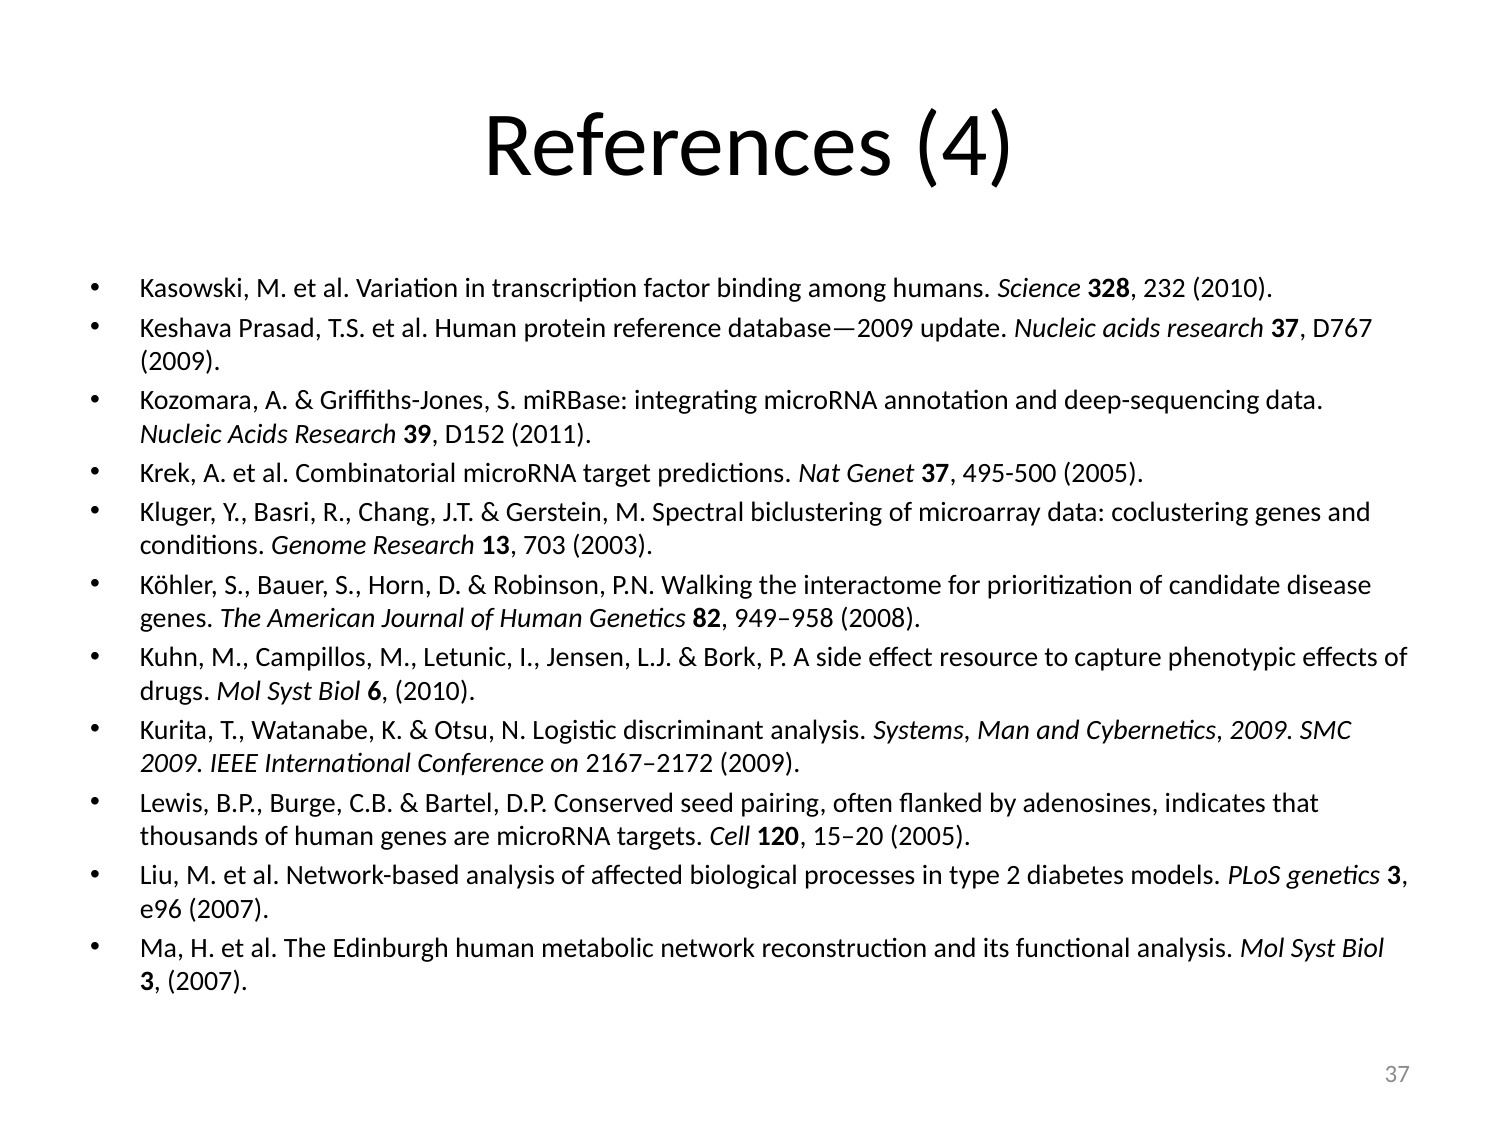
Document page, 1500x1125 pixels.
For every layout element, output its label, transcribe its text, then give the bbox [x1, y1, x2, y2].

list Kasowski, M. et al. Variation in transcription factor binding among humans. Science 328, 232 (2010). Keshava Prasad, T.S. et al. Human protein reference database—2009 update. Nucleic acids research 37, D767 (2009). Kozomara, A. & Griffiths-Jones, S. miRBase: integrating microRNA annotation and deep-sequencing data. Nucleic Acids Research 39, D152 (2011). Krek, A. et al. Combinatorial microRNA target predictions. Nat Genet 37, 495-500 (2005). Kluger, Y., Basri, R., Chang, J.T. & Gerstein, M. Spectral biclustering of microarray data: coclustering genes and conditions. Genome Research 13, 703 (2003). Köhler, S., Bauer, S., Horn, D. & Robinson, P.N. Walking the interactome for prioritization of candidate disease genes. The American Journal of Human Genetics 82, 949–958 (2008). Kuhn, M., Campillos, M., Letunic, I., Jensen, L.J. & Bork, P. A side effect resource to capture phenotypic effects of drugs. Mol Syst Biol 6, (2010). Kurita, T., Watanabe, K. & Otsu, N. Logistic discriminant analysis. Systems, Man and Cybernetics, 2009. SMC 2009. IEEE International Conference on 2167–2172 (2009). Lewis, B.P., Burge, C.B. & Bartel, D.P. Conserved seed pairing, often flanked by adenosines, indicates that thousands of human genes are microRNA targets. Cell 120, 15–20 (2005). Liu, M. et al. Network-based analysis of affected biological processes in type 2 diabetes models. PLoS genetics 3, e96 (2007). Ma, H. et al. The Edinburgh human metabolic network reconstruction and its functional analysis. Mol Syst Biol 3, (2007). [75, 262, 1425, 1005]
title References (4) [75, 45, 1425, 233]
slide_number 36 [1074, 1042, 1425, 1103]
